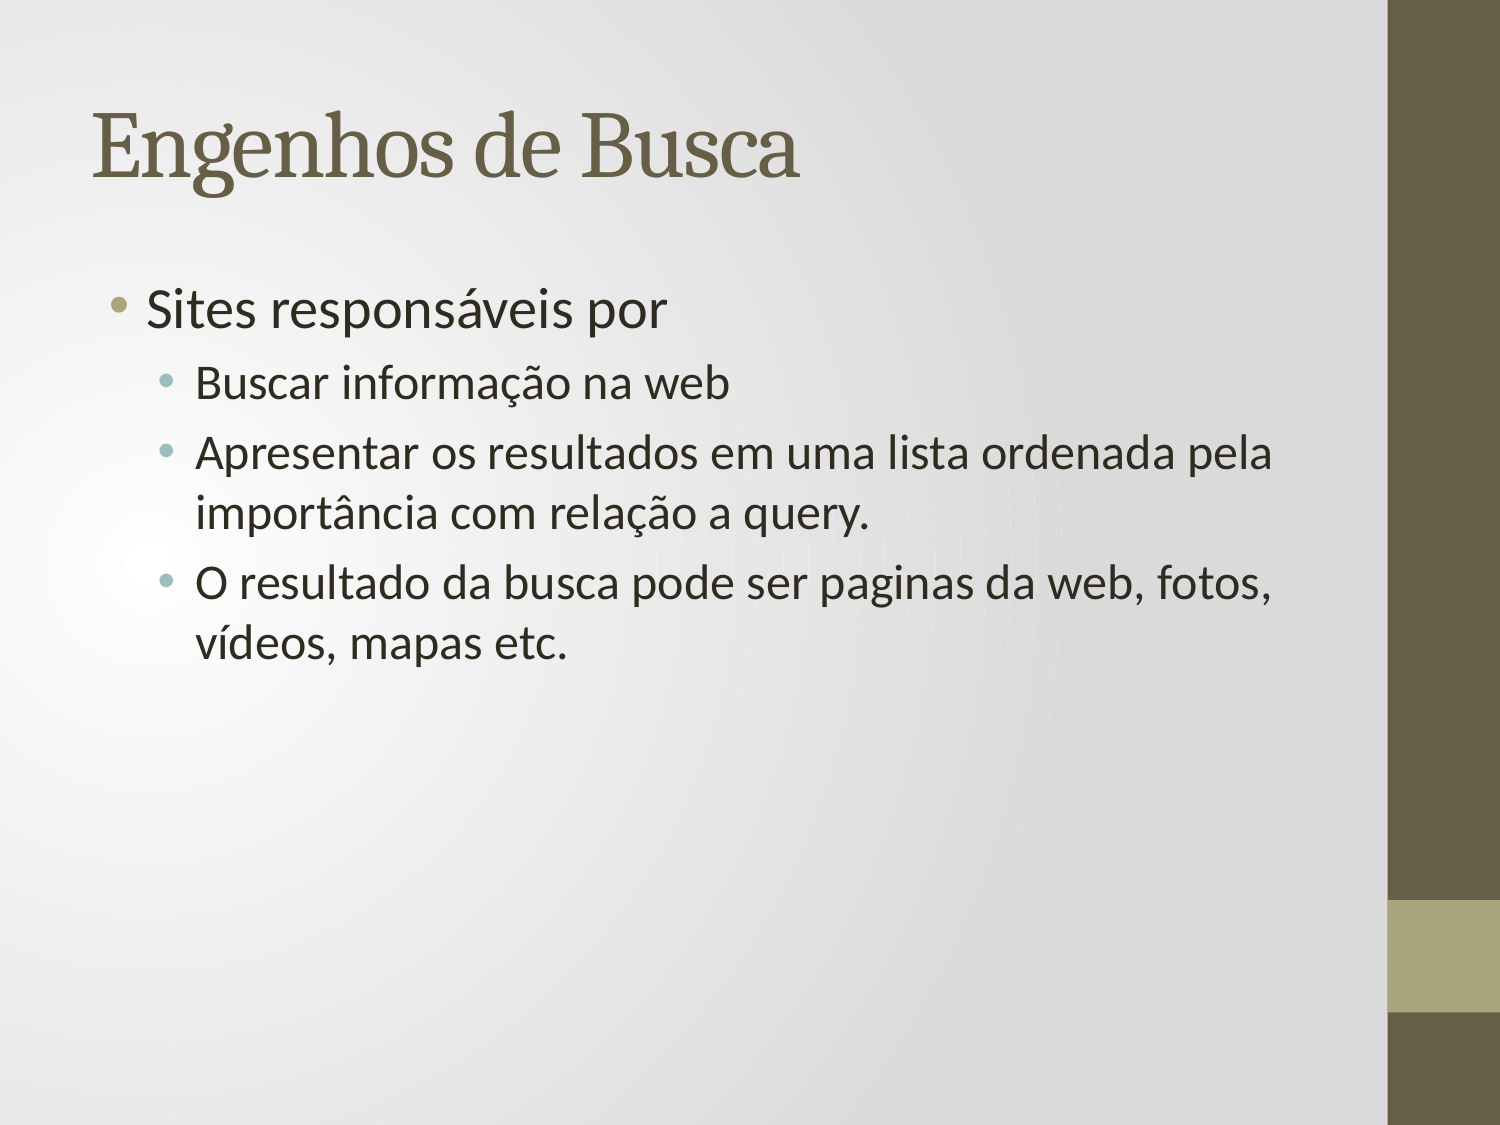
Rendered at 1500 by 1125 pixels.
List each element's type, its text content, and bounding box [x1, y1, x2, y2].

list Sites responsáveis por Buscar informação na web Apresentar os resultados em uma lista ordenada pela importância com relação a query. O resultado da busca pode ser paginas da web, fotos, vídeos, mapas etc. [75, 262, 1400, 1059]
title Engenhos de Busca [75, 45, 1325, 233]
